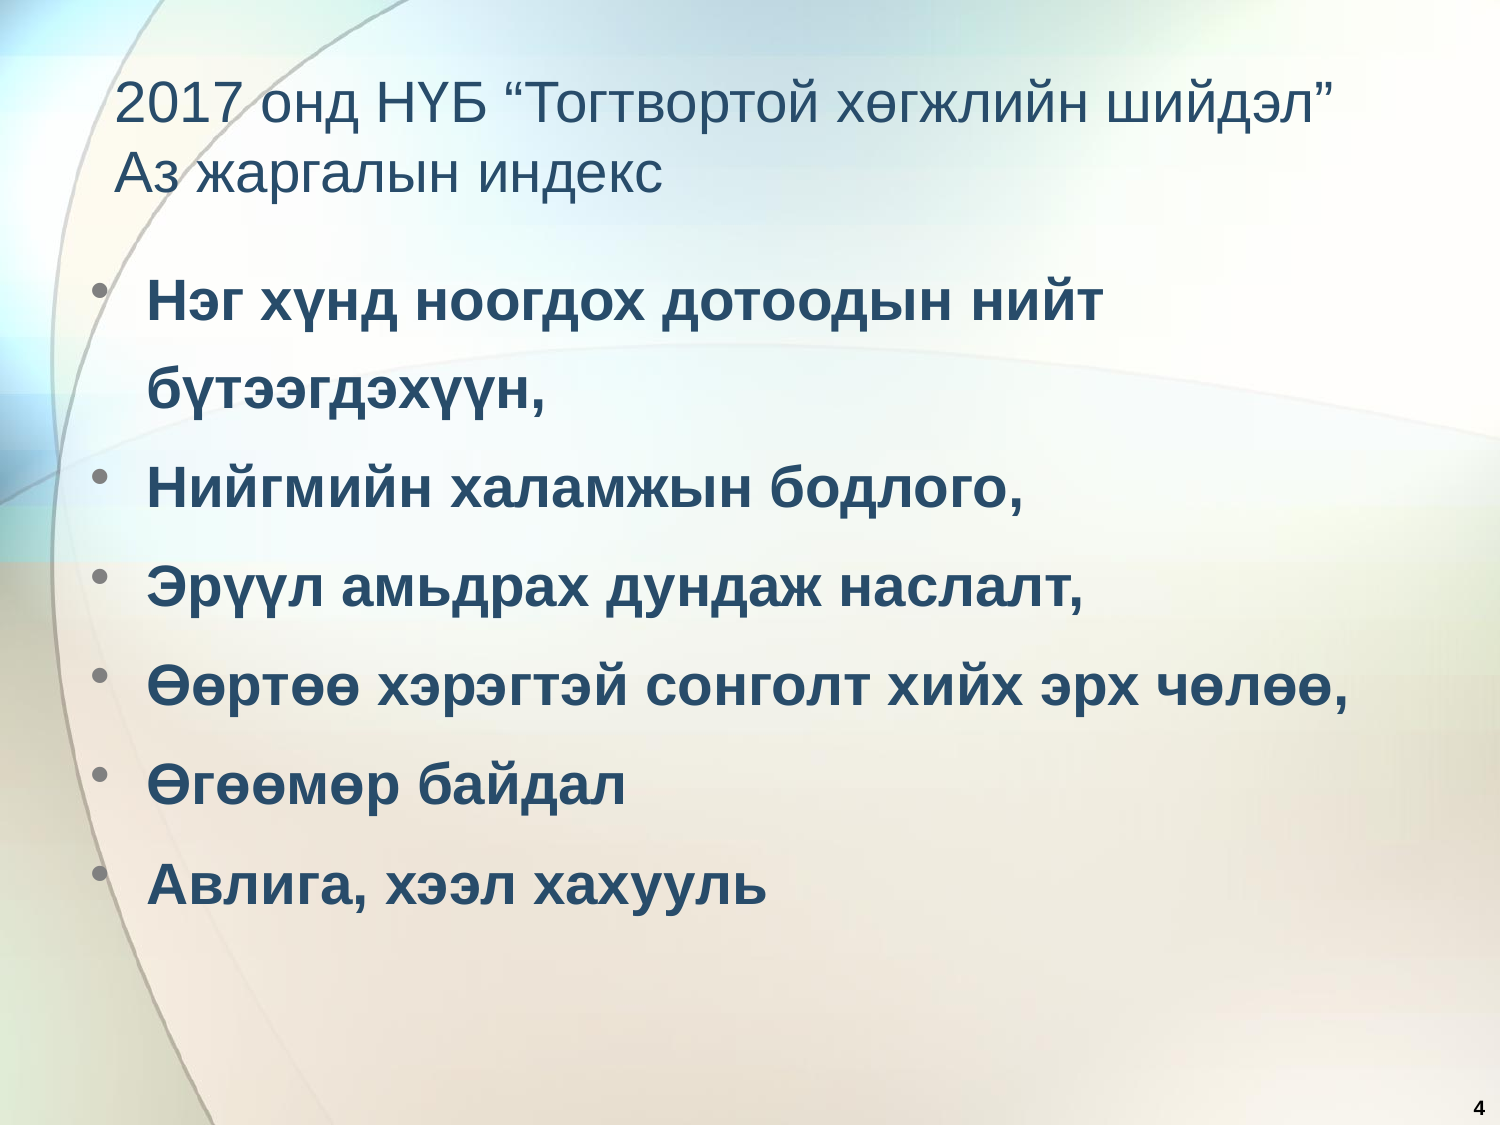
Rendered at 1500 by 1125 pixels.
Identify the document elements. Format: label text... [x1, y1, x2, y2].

list Нэг хүнд ноогдох дотоодын нийт бүтээгдэхүүн, Нийгмийн халамжын бодлого, Эрүүл амьдрах дундаж наслалт, Өөртөө хэрэгтэй сонголт хийх эрх чөлөө, Өгөөмөр байдал Авлига, хээл хахууль [75, 237, 1400, 1050]
slide_number 4 [1187, 1087, 1500, 1125]
picture [0, 0, 1500, 1125]
title 2017 онд НҮБ “Тогтвортой хөгжлийн шийдэл” Аз жаргалын индекс [99, 75, 1425, 263]
